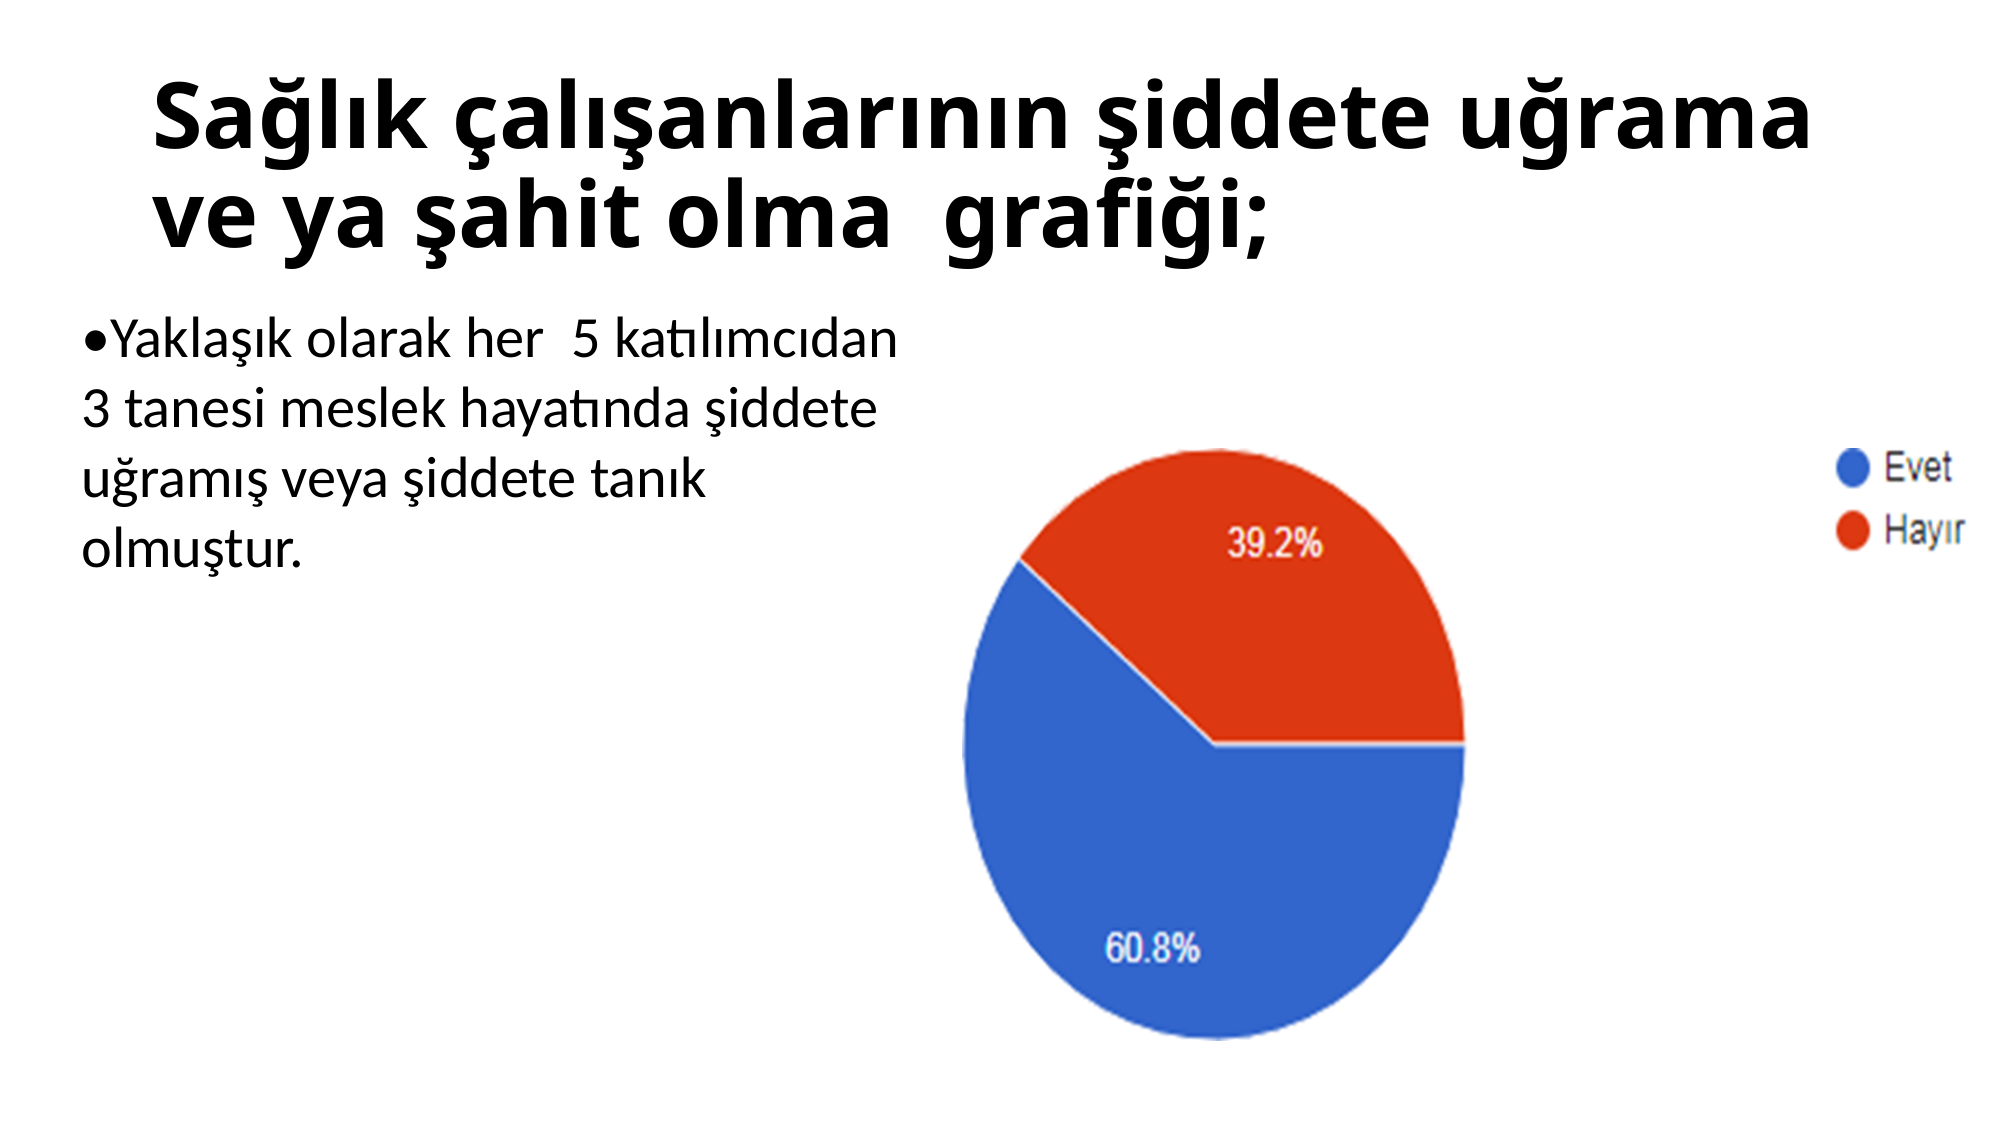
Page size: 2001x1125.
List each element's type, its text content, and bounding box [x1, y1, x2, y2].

text_box •Yaklaşık olarak her 5 katılımcıdan 3 tanesi meslek hayatında şiddete uğramış veya şiddete tanık olmuştur. [66, 291, 937, 587]
picture [962, 448, 1968, 1041]
title Sağlık çalışanlarının şiddete uğrama ve ya şahit olma grafiği; [137, 59, 1863, 278]
